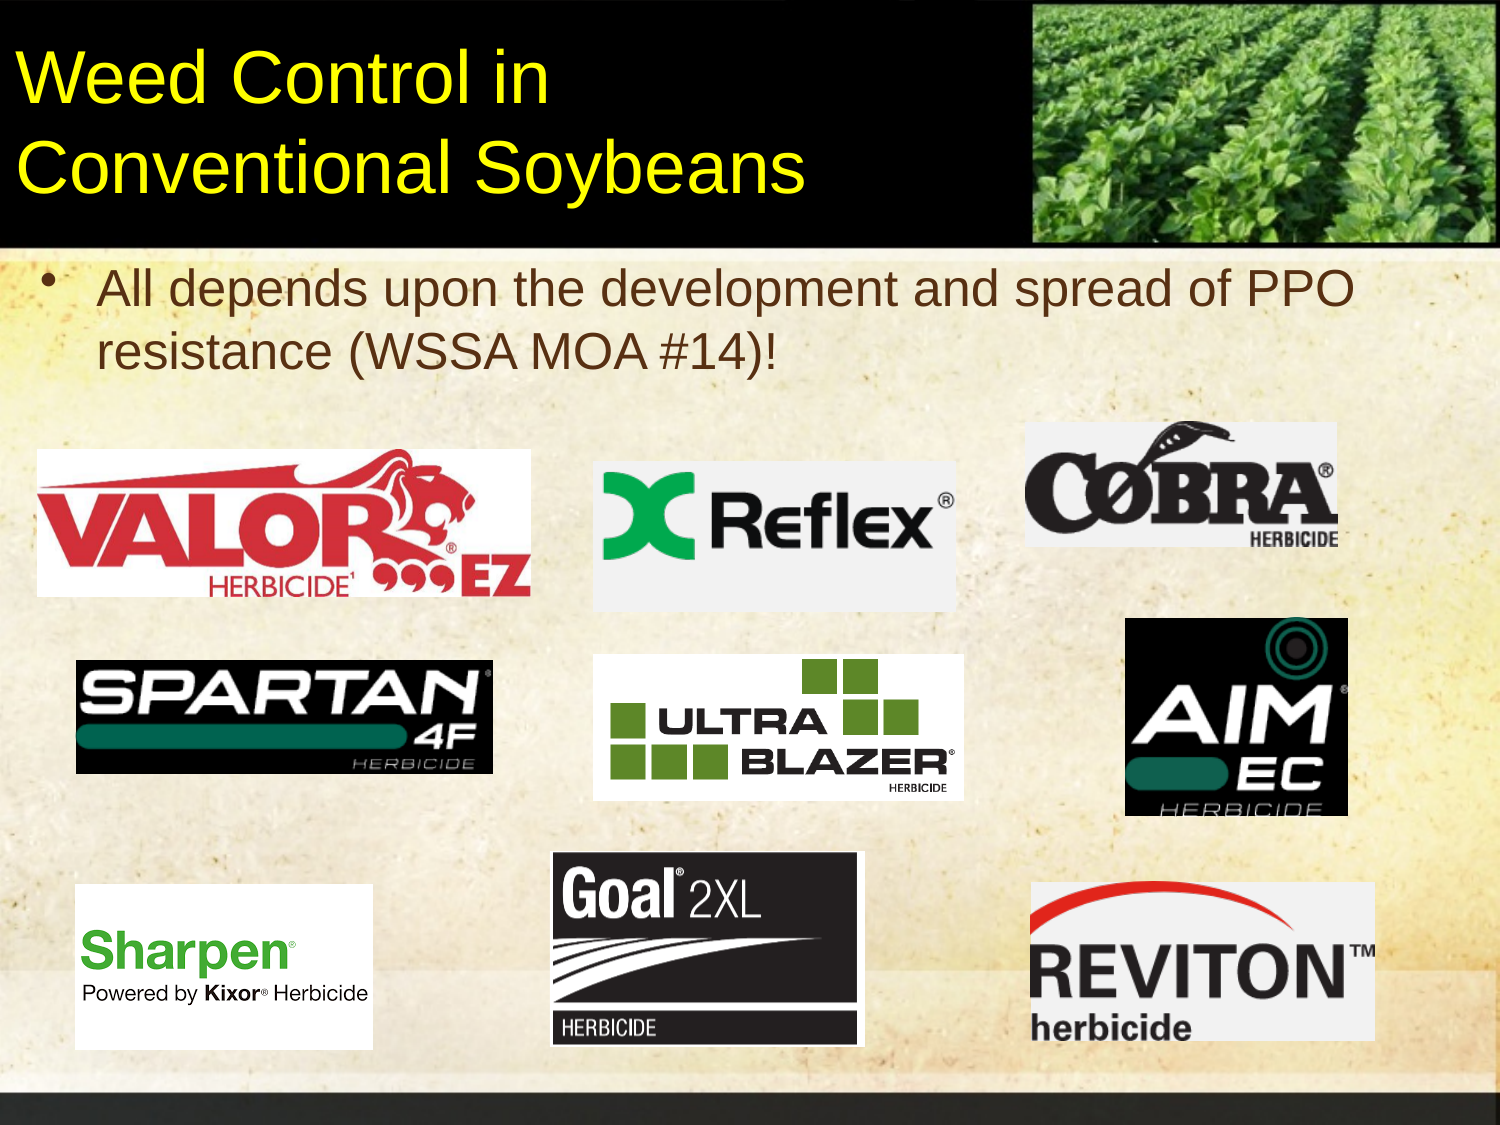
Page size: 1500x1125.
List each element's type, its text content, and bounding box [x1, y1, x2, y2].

picture [0, 0, 1500, 1125]
list All depends upon the development and spread of PPO resistance (WSSA MOA #14)! [24, 247, 1375, 398]
title Weed Control in Conventional Soybeans [0, 0, 1025, 238]
